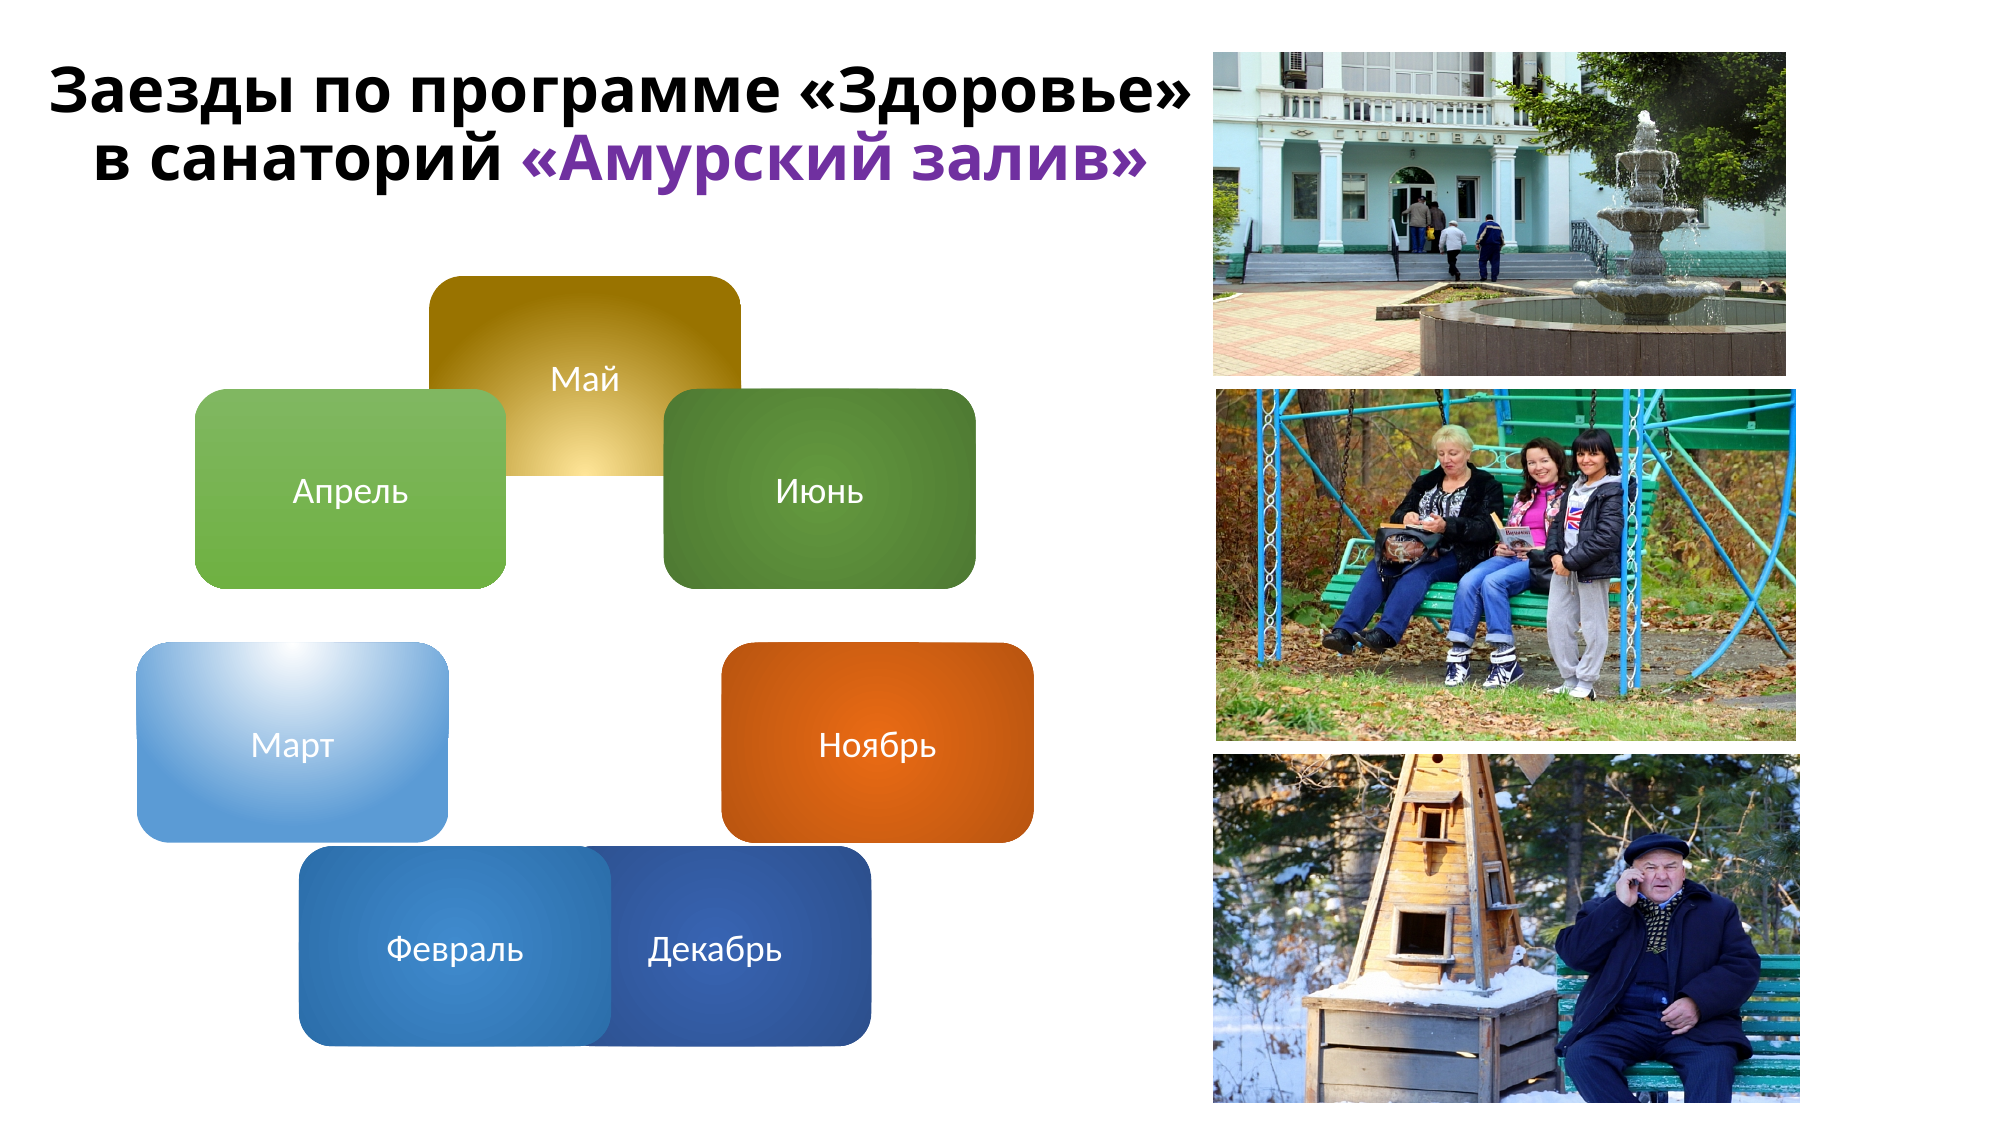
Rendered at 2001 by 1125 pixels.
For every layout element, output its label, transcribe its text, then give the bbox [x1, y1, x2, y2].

title Заезды по программе «Здоровье» в санаторий «Амурский залив» [30, 17, 1214, 235]
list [0, 276, 1210, 1076]
picture [1213, 754, 1800, 1103]
picture [1213, 52, 1786, 376]
picture [1216, 389, 1797, 741]
